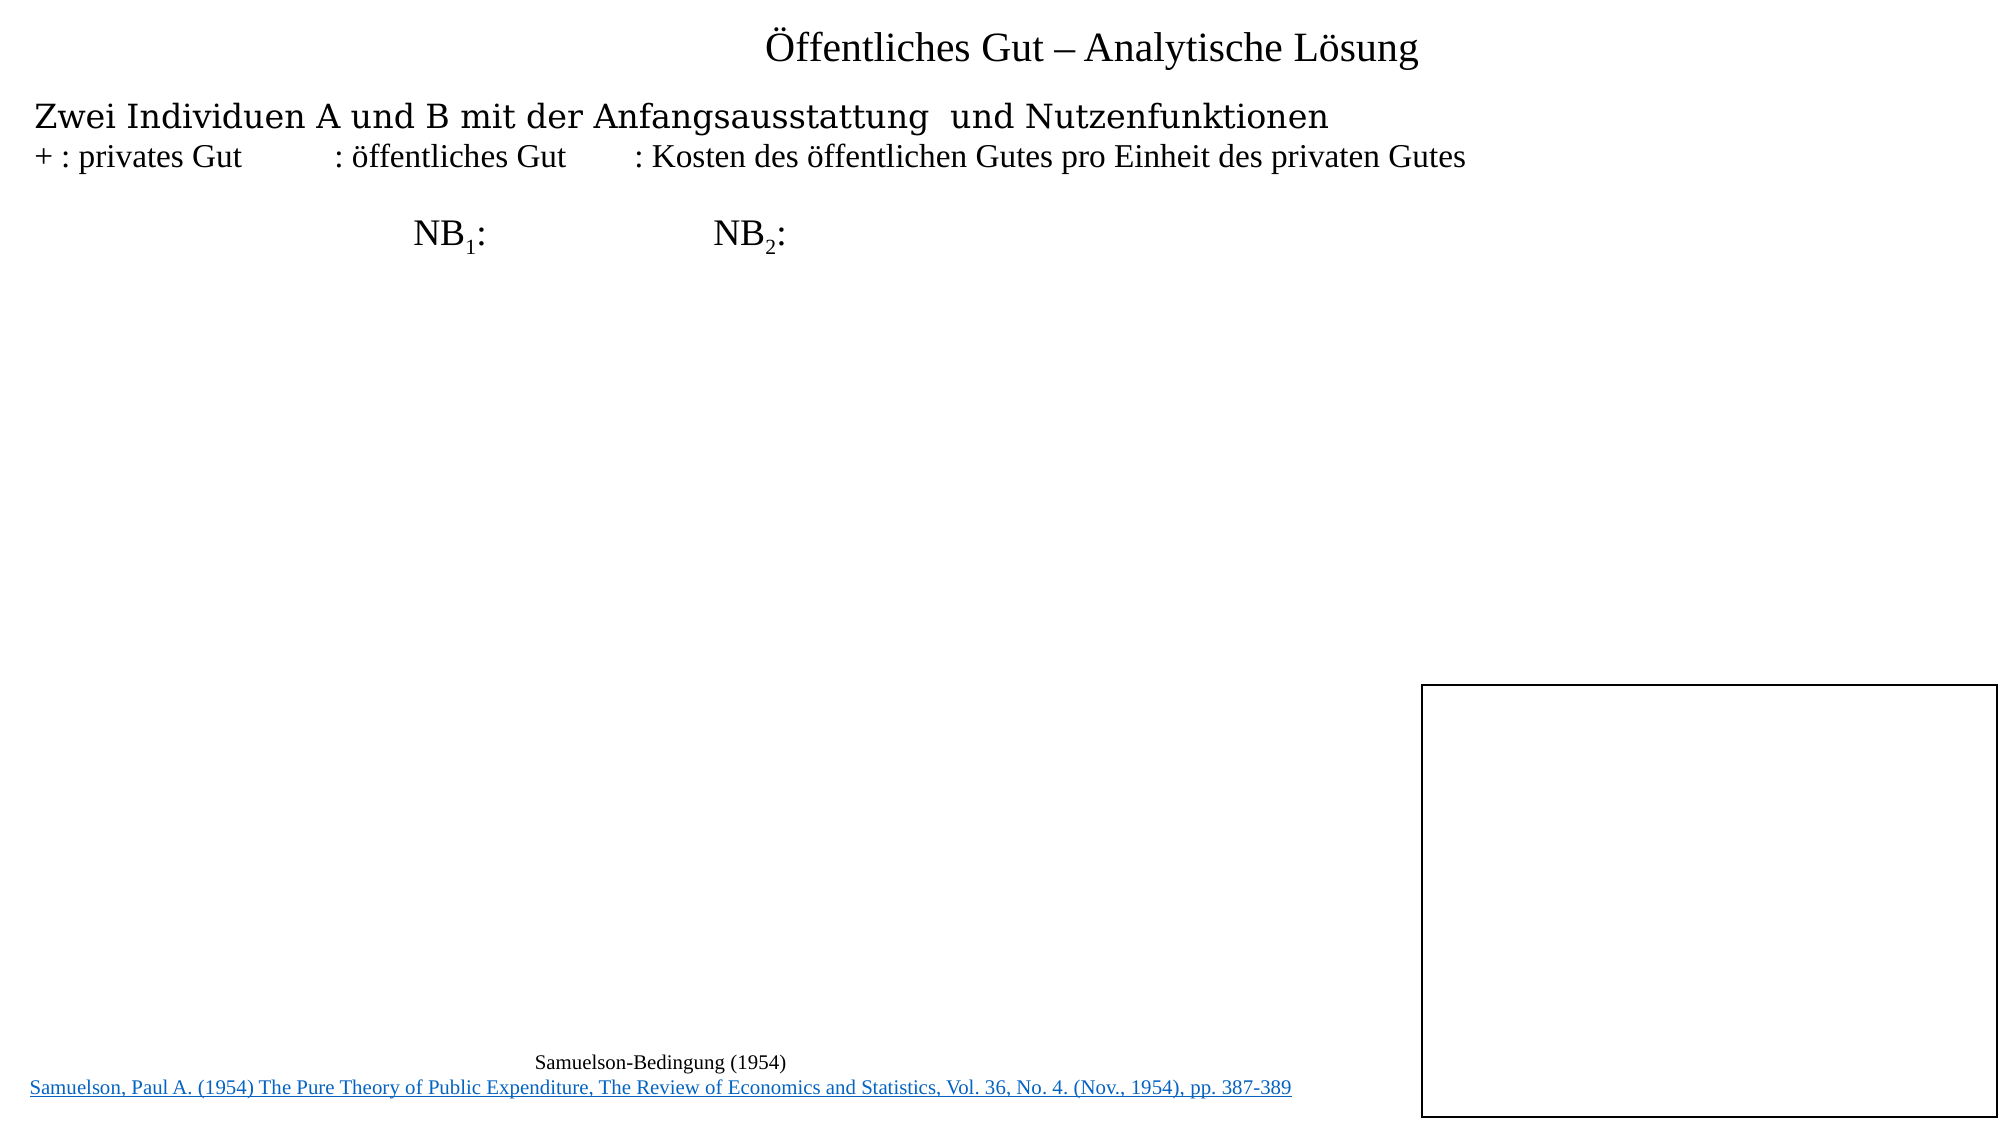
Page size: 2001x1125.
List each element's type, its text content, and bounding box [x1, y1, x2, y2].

text_box [1421, 684, 1998, 1118]
text_box Öffentliches Gut – Analytische Lösung [311, 12, 1874, 72]
text_box Samuelson-Bedingung (1954) Samuelson, Paul A. (1954) The Pure Theory of Public Expenditure, The Review of Economics and Statistics, Vol. 36, No. 4. (Nov., 1954), pp. 387-389 [10, 1041, 1312, 1107]
